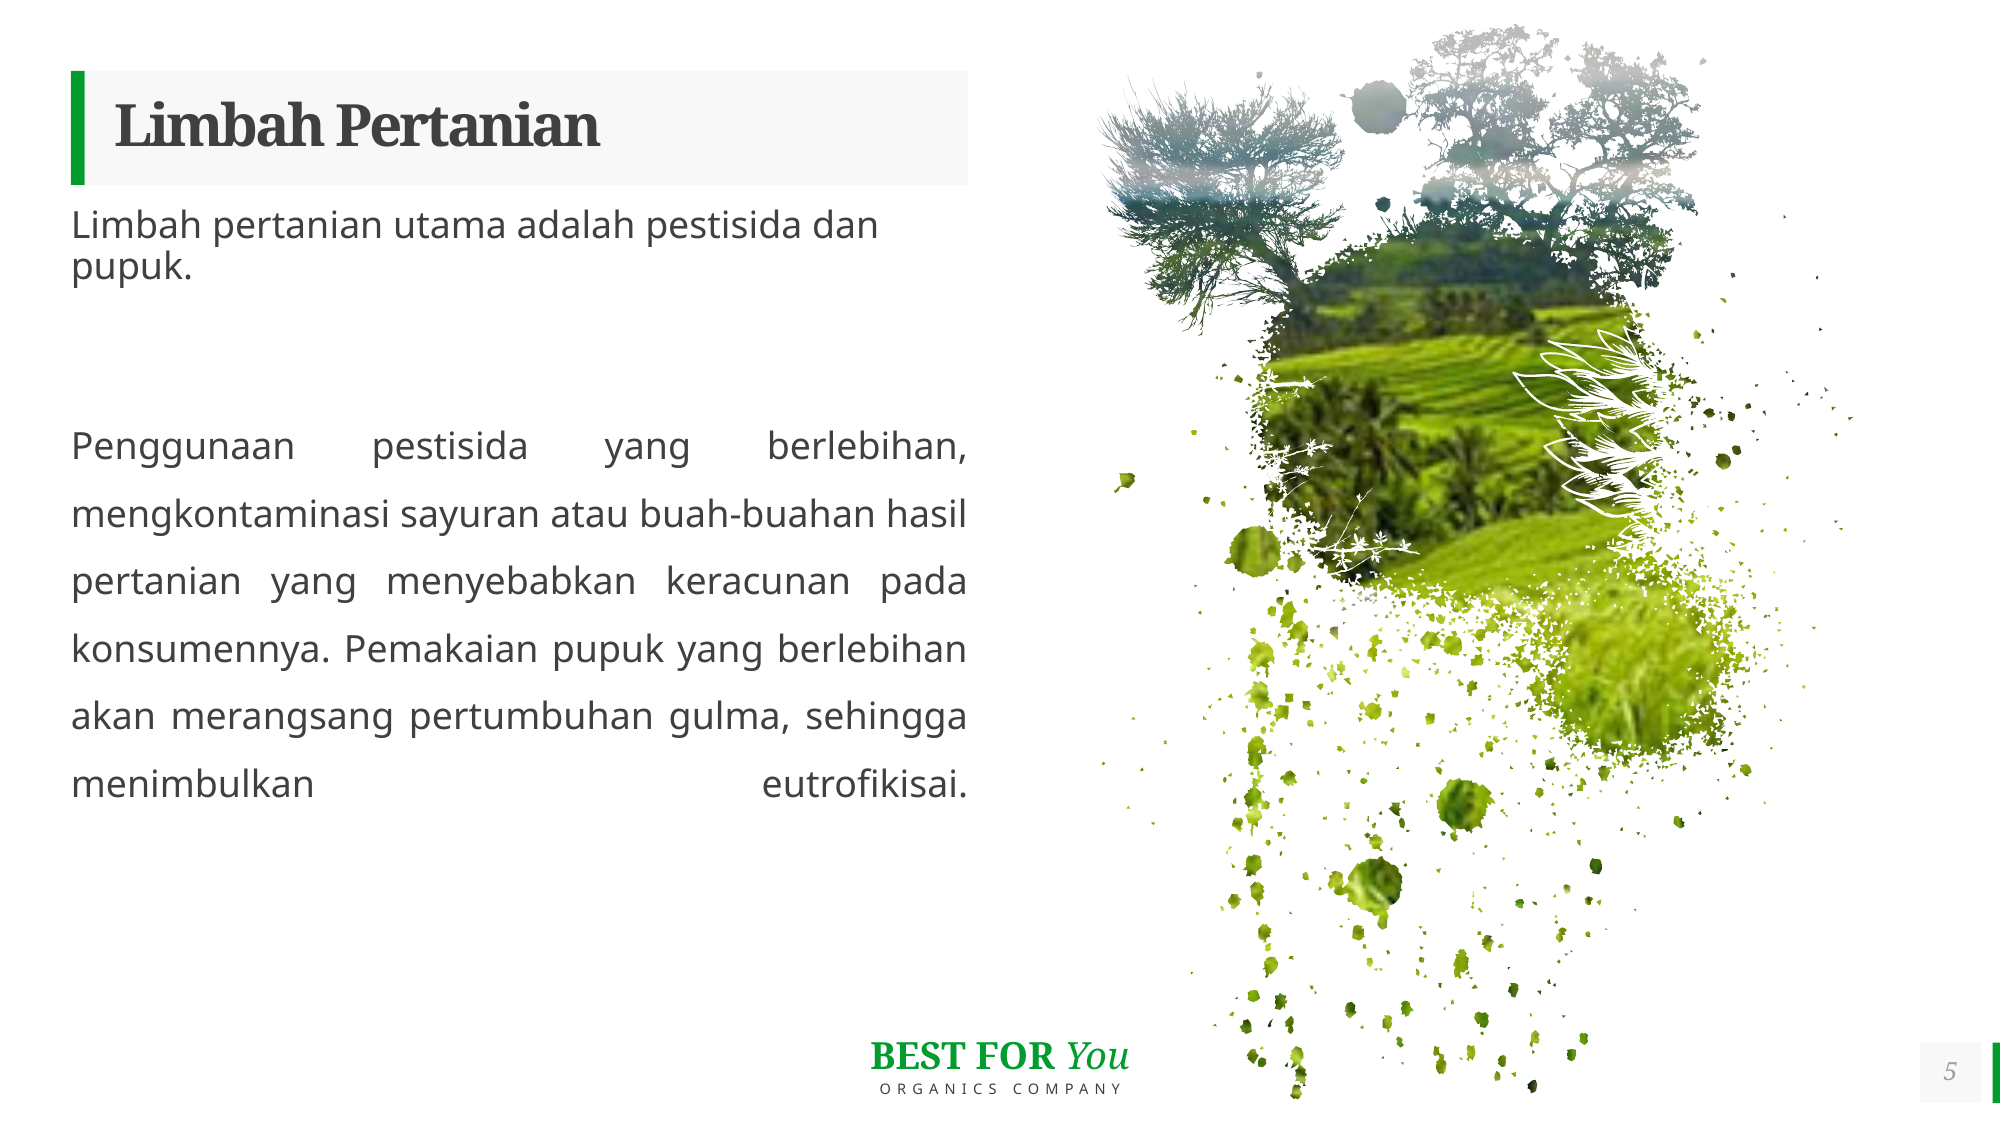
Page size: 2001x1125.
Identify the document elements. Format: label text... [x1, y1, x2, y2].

picture [1096, 23, 1854, 1100]
list Penggunaan pestisida yang berlebihan, mengkontaminasi sayuran atau buah-buahan hasil pertanian yang menyebabkan keracunan pada konsumennya. Pemakaian pupuk yang berlebihan akan merangsang pertumbuhan gulma, sehingga menimbulkan eutrofikisai. [70, 399, 969, 1004]
list Limbah pertanian utama adalah pestisida dan pupuk. [70, 206, 969, 248]
title Limbah Pertanian [84, 70, 969, 185]
slide_number 5 [1920, 1042, 1982, 1103]
